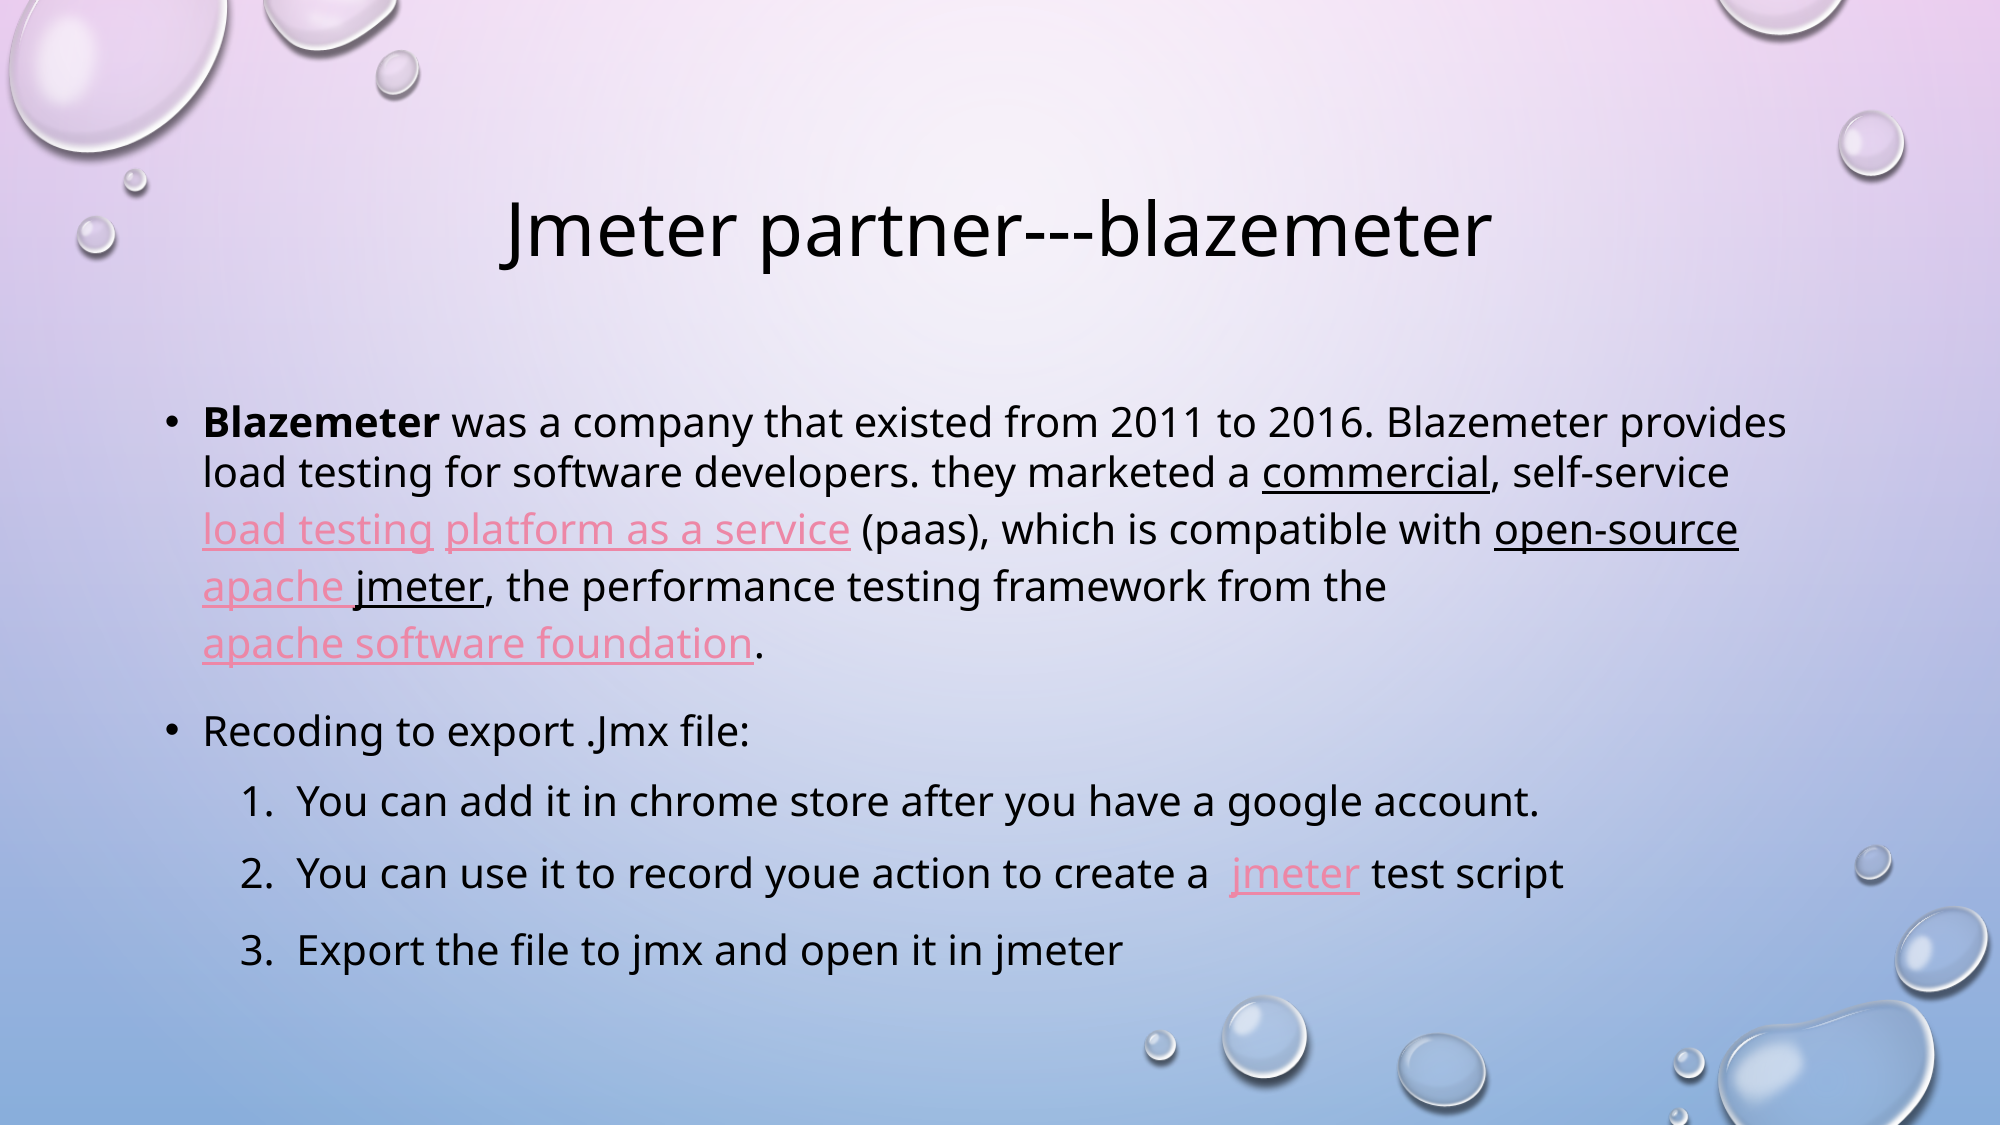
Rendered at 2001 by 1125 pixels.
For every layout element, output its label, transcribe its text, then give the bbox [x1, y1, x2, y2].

list Blazemeter was a company that existed from 2011 to 2016. Blazemeter provides load testing for software developers. they marketed a commercial, self-service load testing platform as a service (paas), which is compatible with open-source apache jmeter, the performance testing framework from the apache software foundation. Recoding to export .Jmx file: You can add it in chrome store after you have a google account. You can use it to record youe action to create a jmeter test script Export the file to jmx and open it in jmeter [149, 388, 1850, 950]
title Jmeter partner---blazemeter [149, 101, 1851, 364]
picture [0, 0, 2000, 1125]
